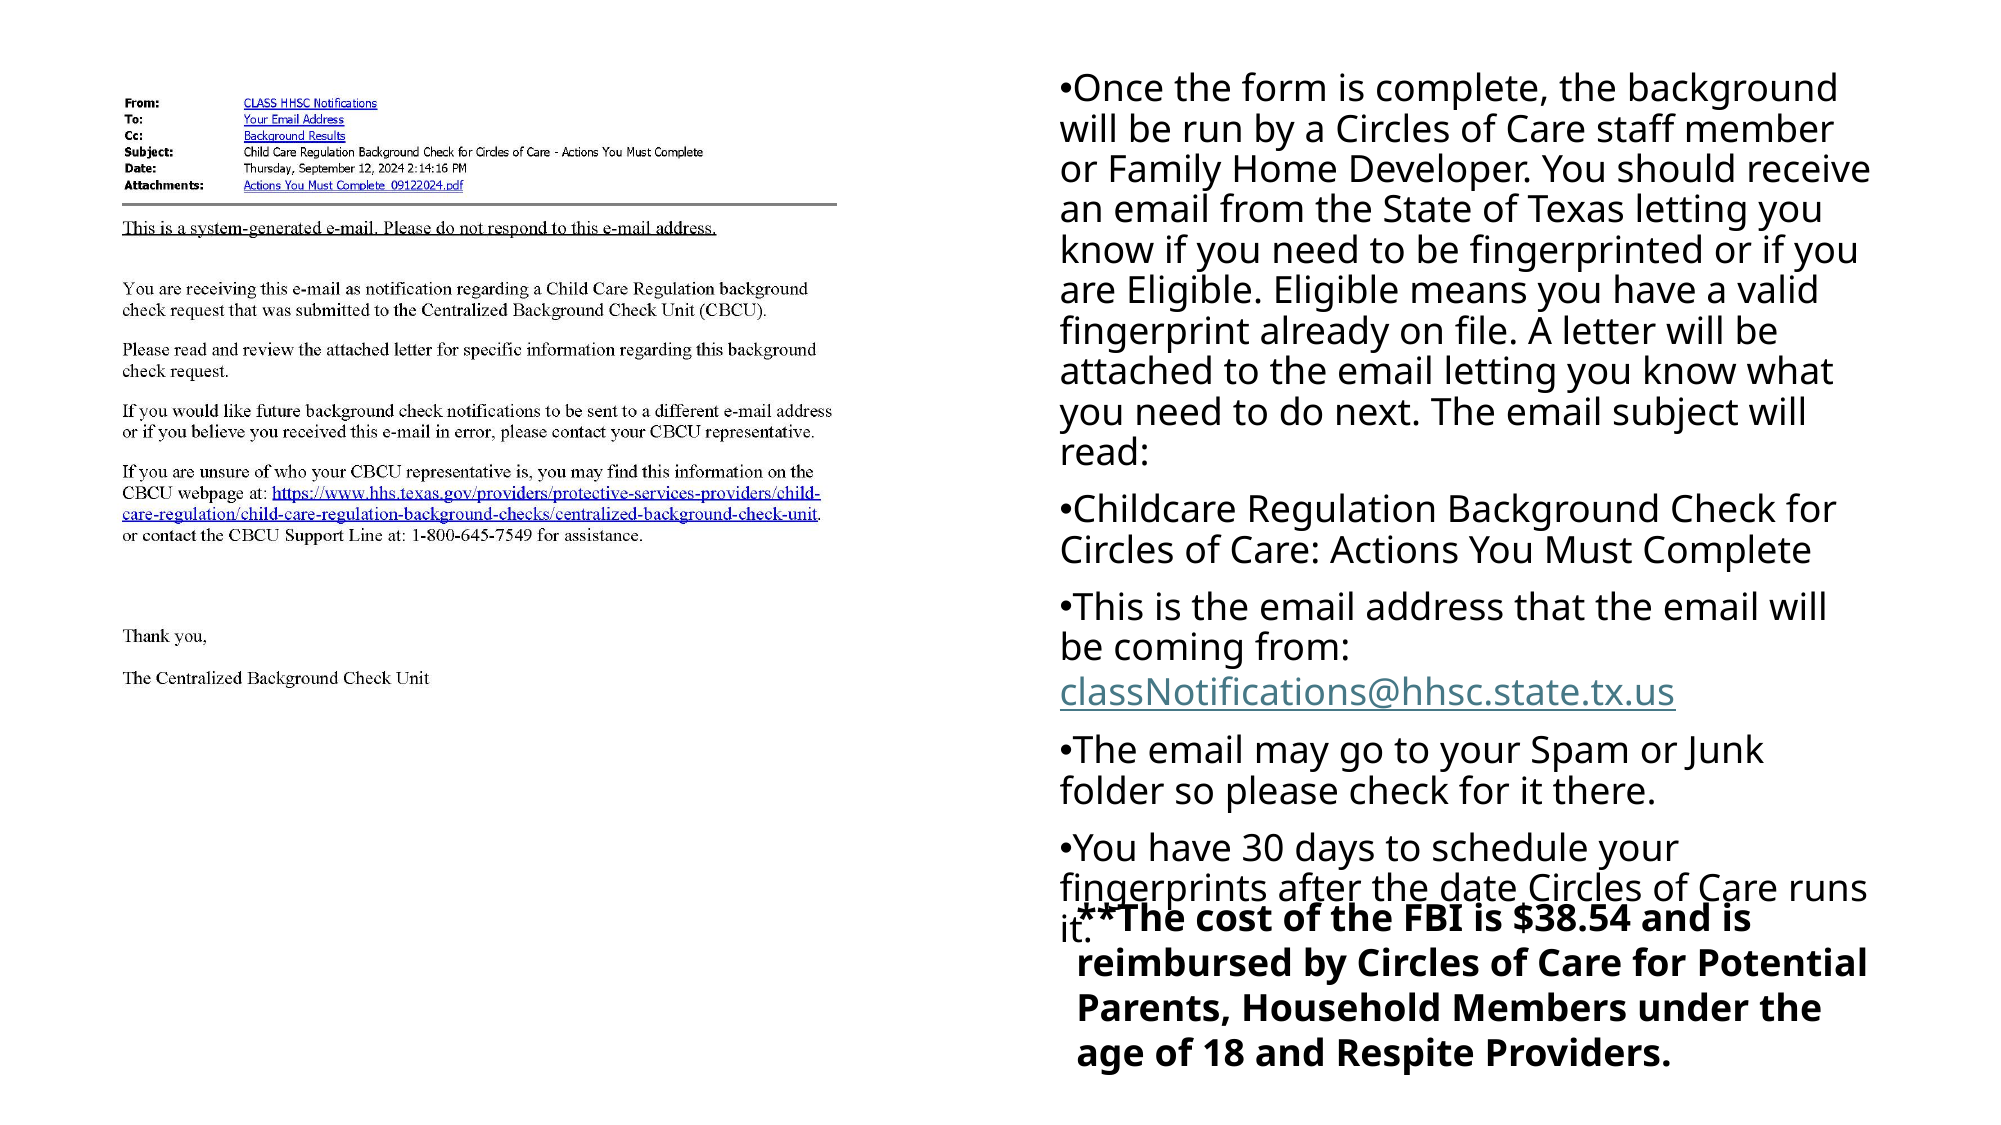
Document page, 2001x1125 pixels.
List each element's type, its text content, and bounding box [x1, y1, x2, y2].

list Once the form is complete, the background will be run by a Circles of Care staff member or Family Home Developer. You should receive an email from the State of Texas letting you know if you need to be fingerprinted or if you are Eligible. Eligible means you have a valid fingerprint already on file. A letter will be attached to the email letting you know what you need to do next. The email subject will read: Childcare Regulation Background Check for Circles of Care: Actions You Must Complete This is the email address that the email will be coming from: classNotifications@hhsc.state.tx.us The email may go to your Spam or Junk folder so please check for it there. You have 30 days to schedule your fingerprints after the date Circles of Care runs it. [1044, 61, 1895, 776]
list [0, 0, 956, 1125]
text_box **The cost of the FBI is $38.54 and is reimbursed by Circles of Care for Potential Parents, Household Members under the age of 18 and Respite Providers. [1061, 886, 1912, 1082]
